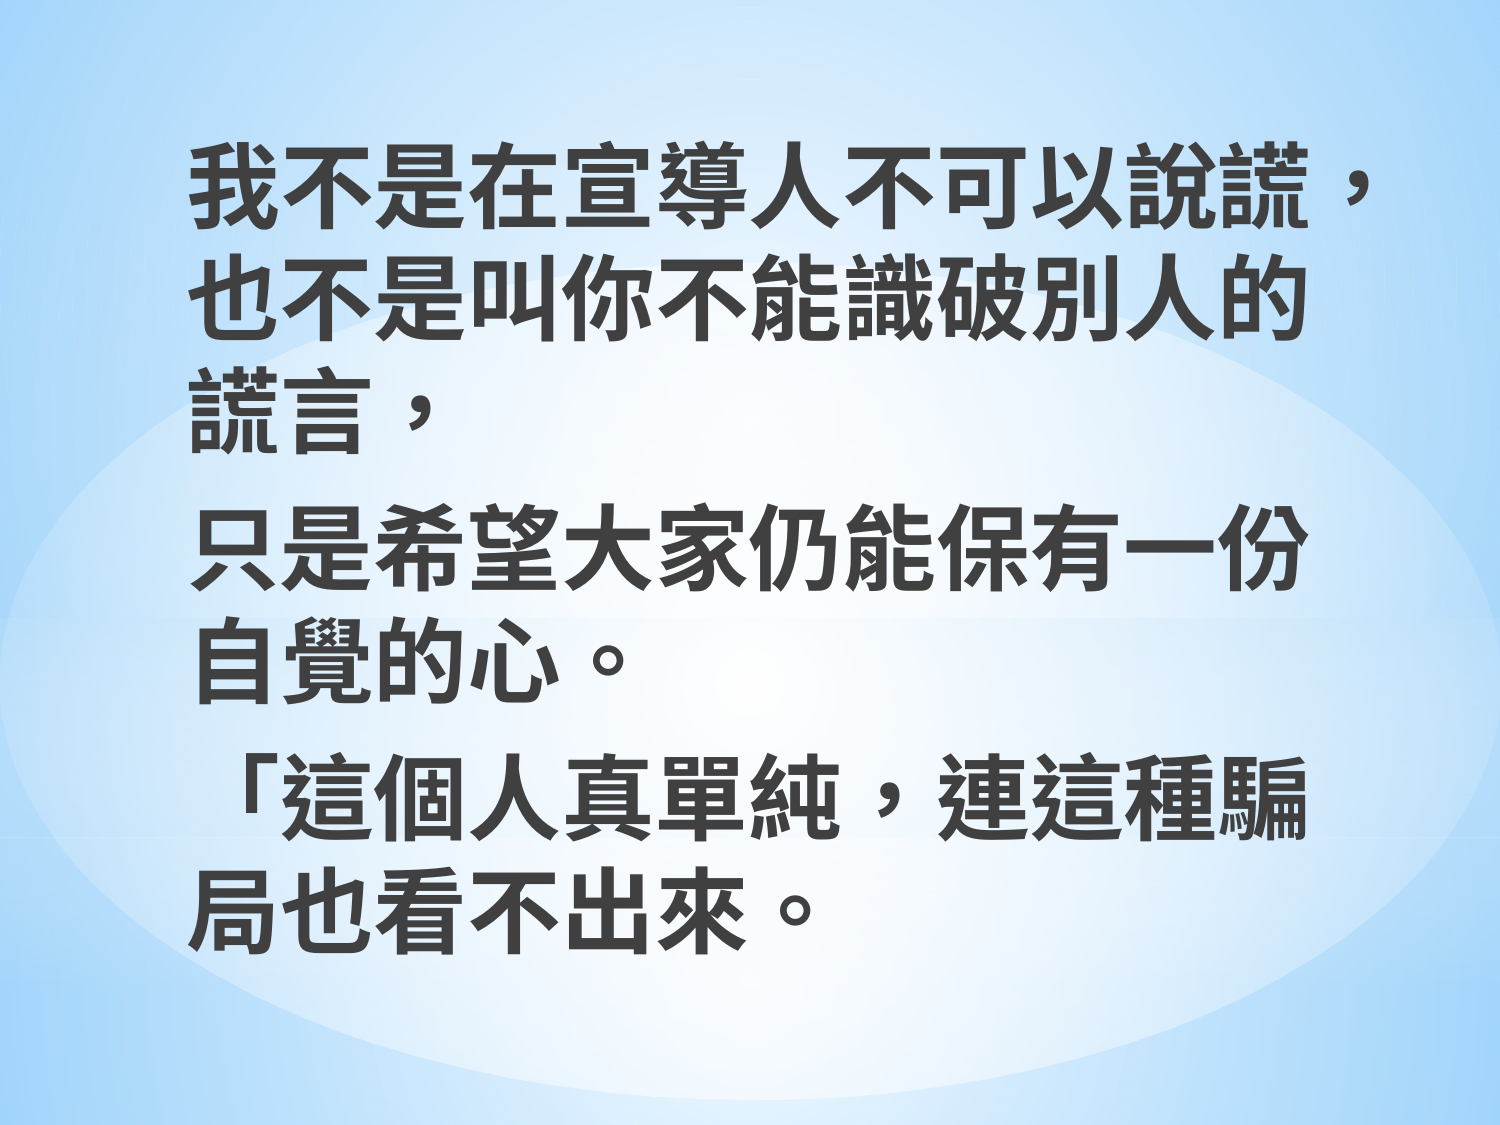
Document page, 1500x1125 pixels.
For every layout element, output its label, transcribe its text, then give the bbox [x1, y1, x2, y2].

list 我不是在宣導人不可以說謊，也不是叫你不能識破別人的謊言， 只是希望大家仍能保有一份自覺的心。 「這個人真單純，連這種騙局也看不出來。 [171, 120, 1365, 929]
